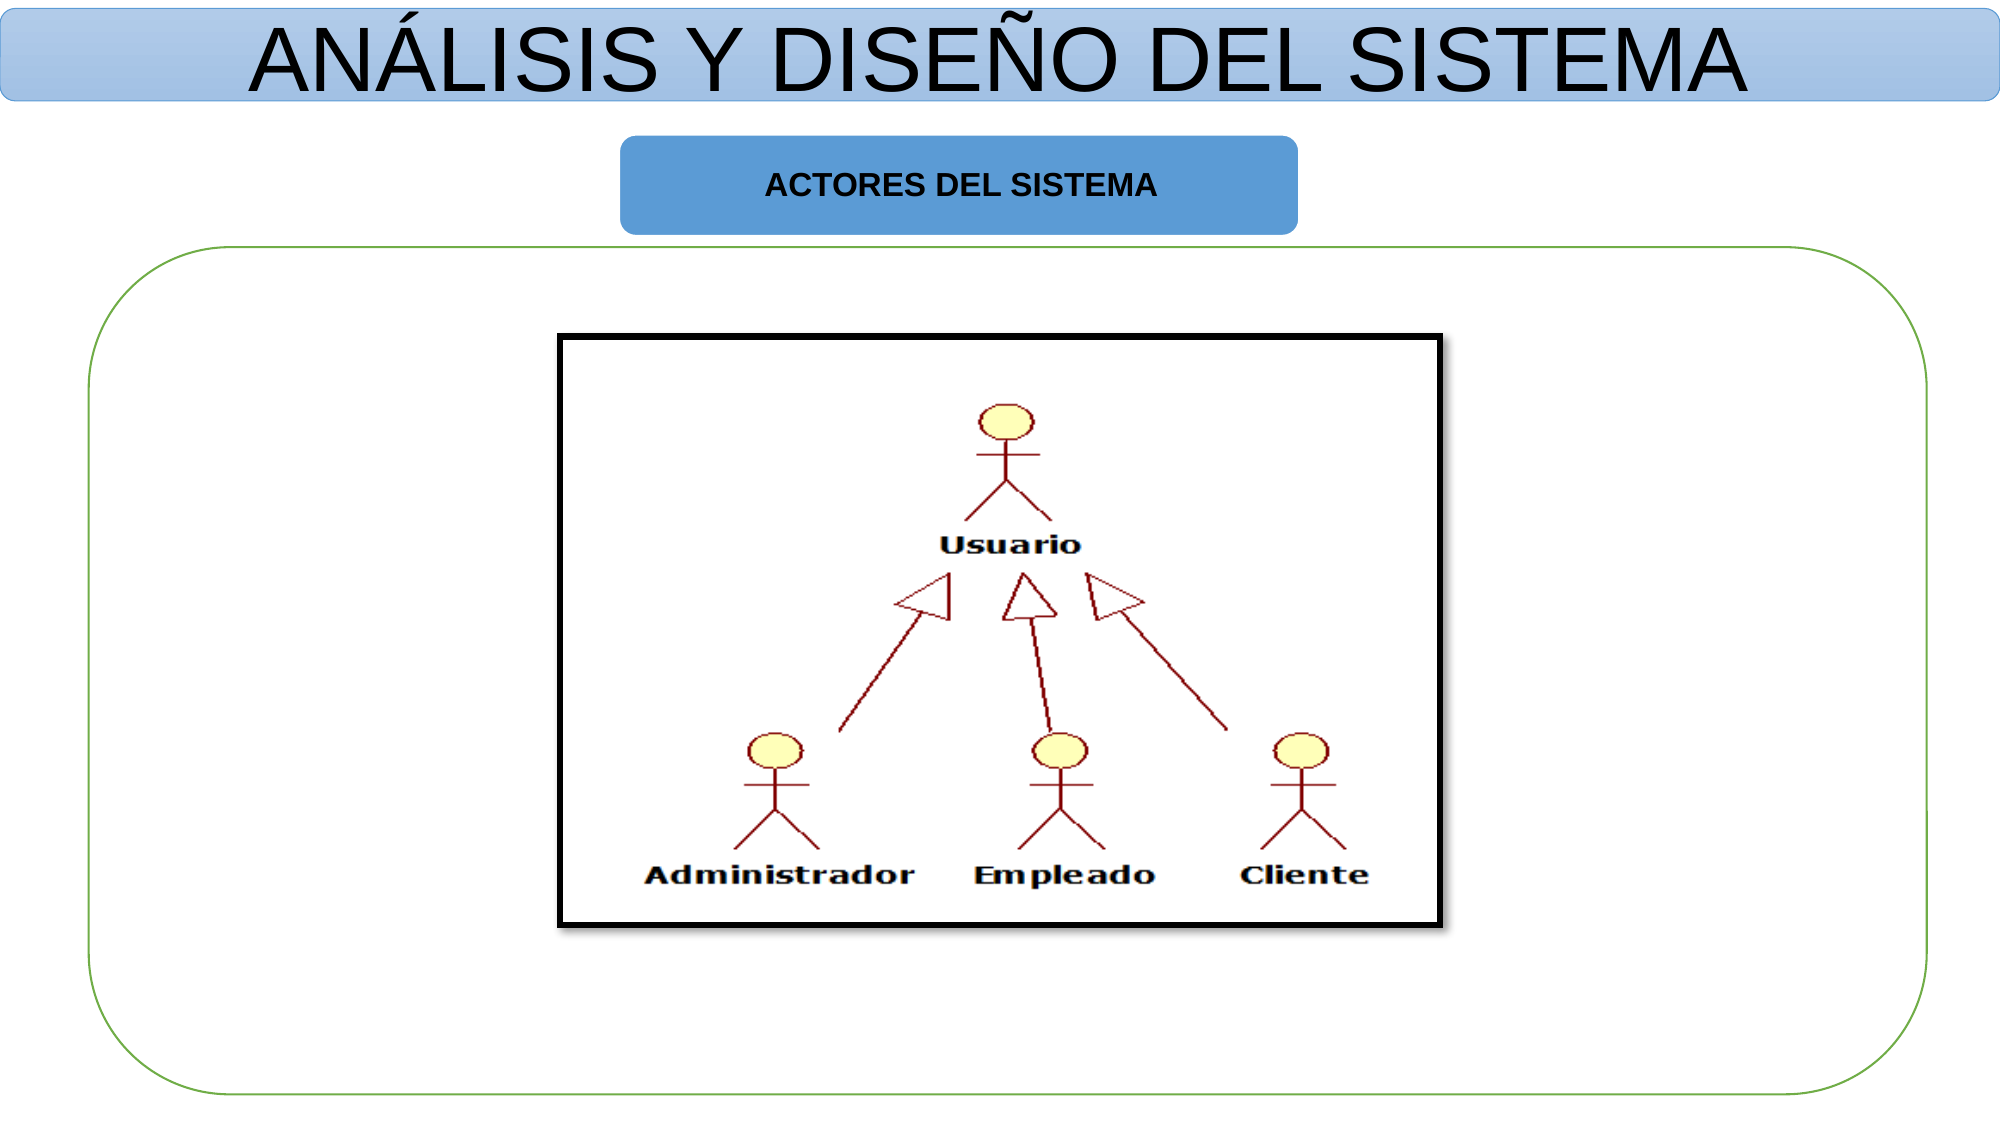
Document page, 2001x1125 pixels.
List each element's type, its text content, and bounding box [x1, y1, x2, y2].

picture [562, 339, 1438, 922]
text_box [618, 134, 1300, 237]
text_box ANÁLISIS Y DISEÑO DEL SISTEMA [0, 7, 2000, 102]
text_box [87, 246, 1928, 1096]
